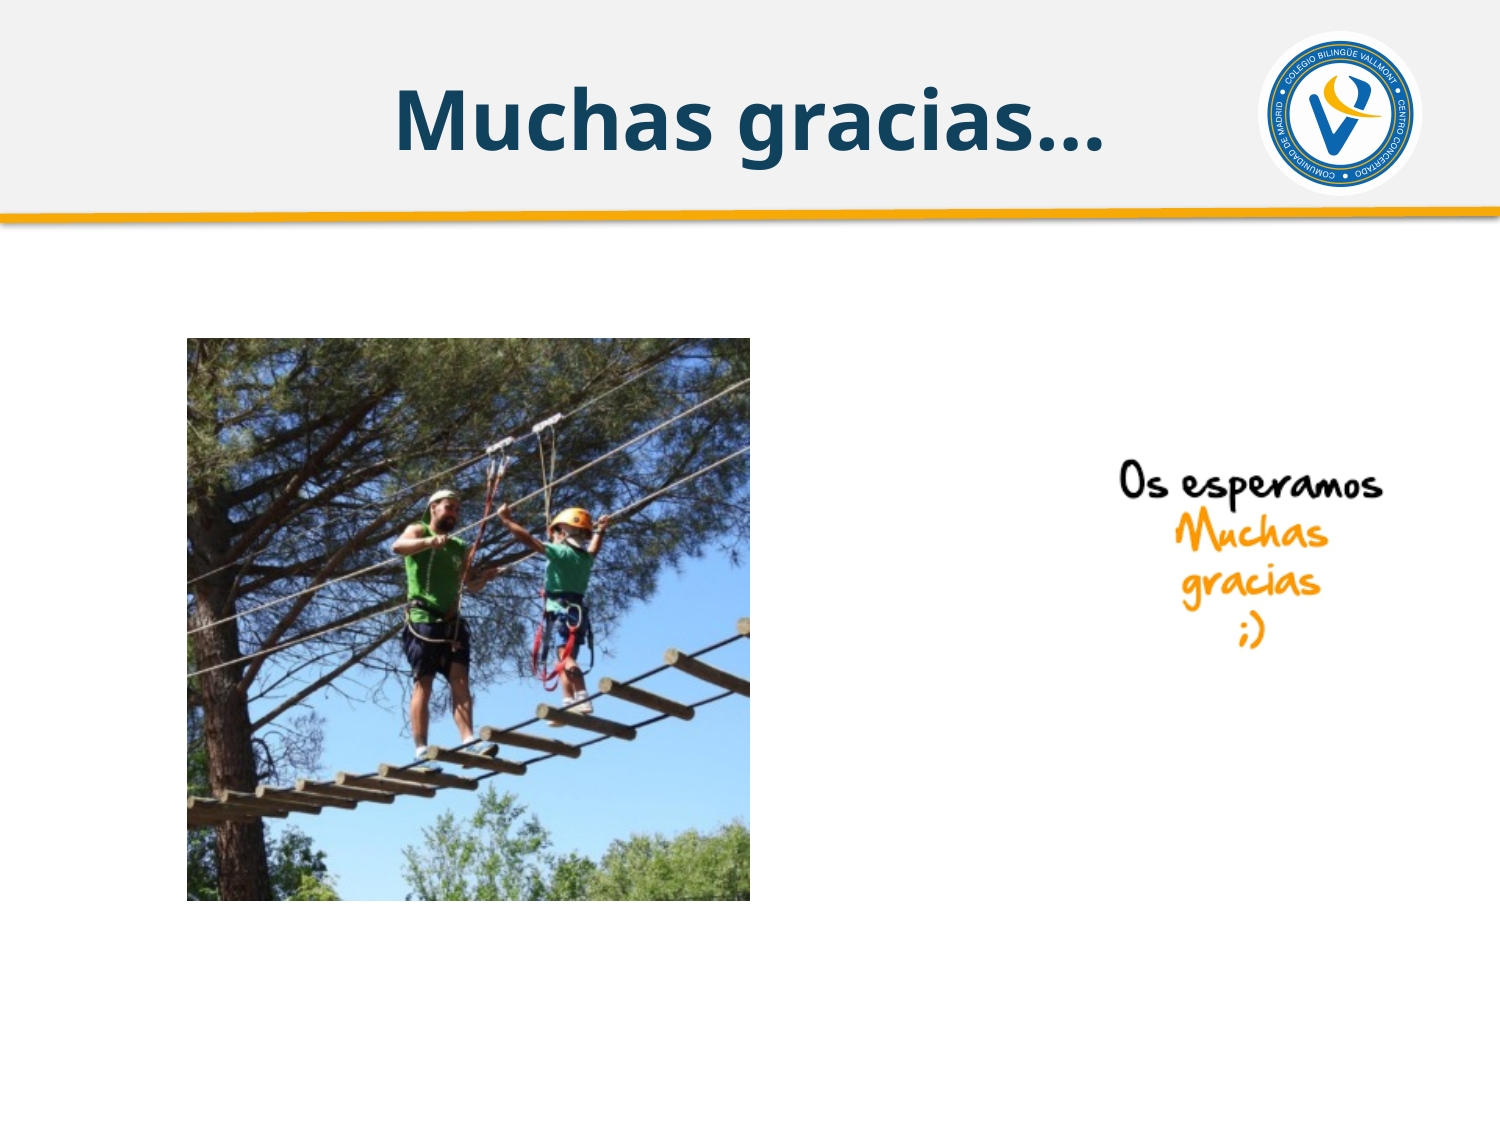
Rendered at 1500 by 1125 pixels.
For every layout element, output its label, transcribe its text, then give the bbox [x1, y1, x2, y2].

title Muchas gracias… [75, 23, 1425, 212]
picture [187, 338, 751, 902]
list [1051, 410, 1457, 715]
